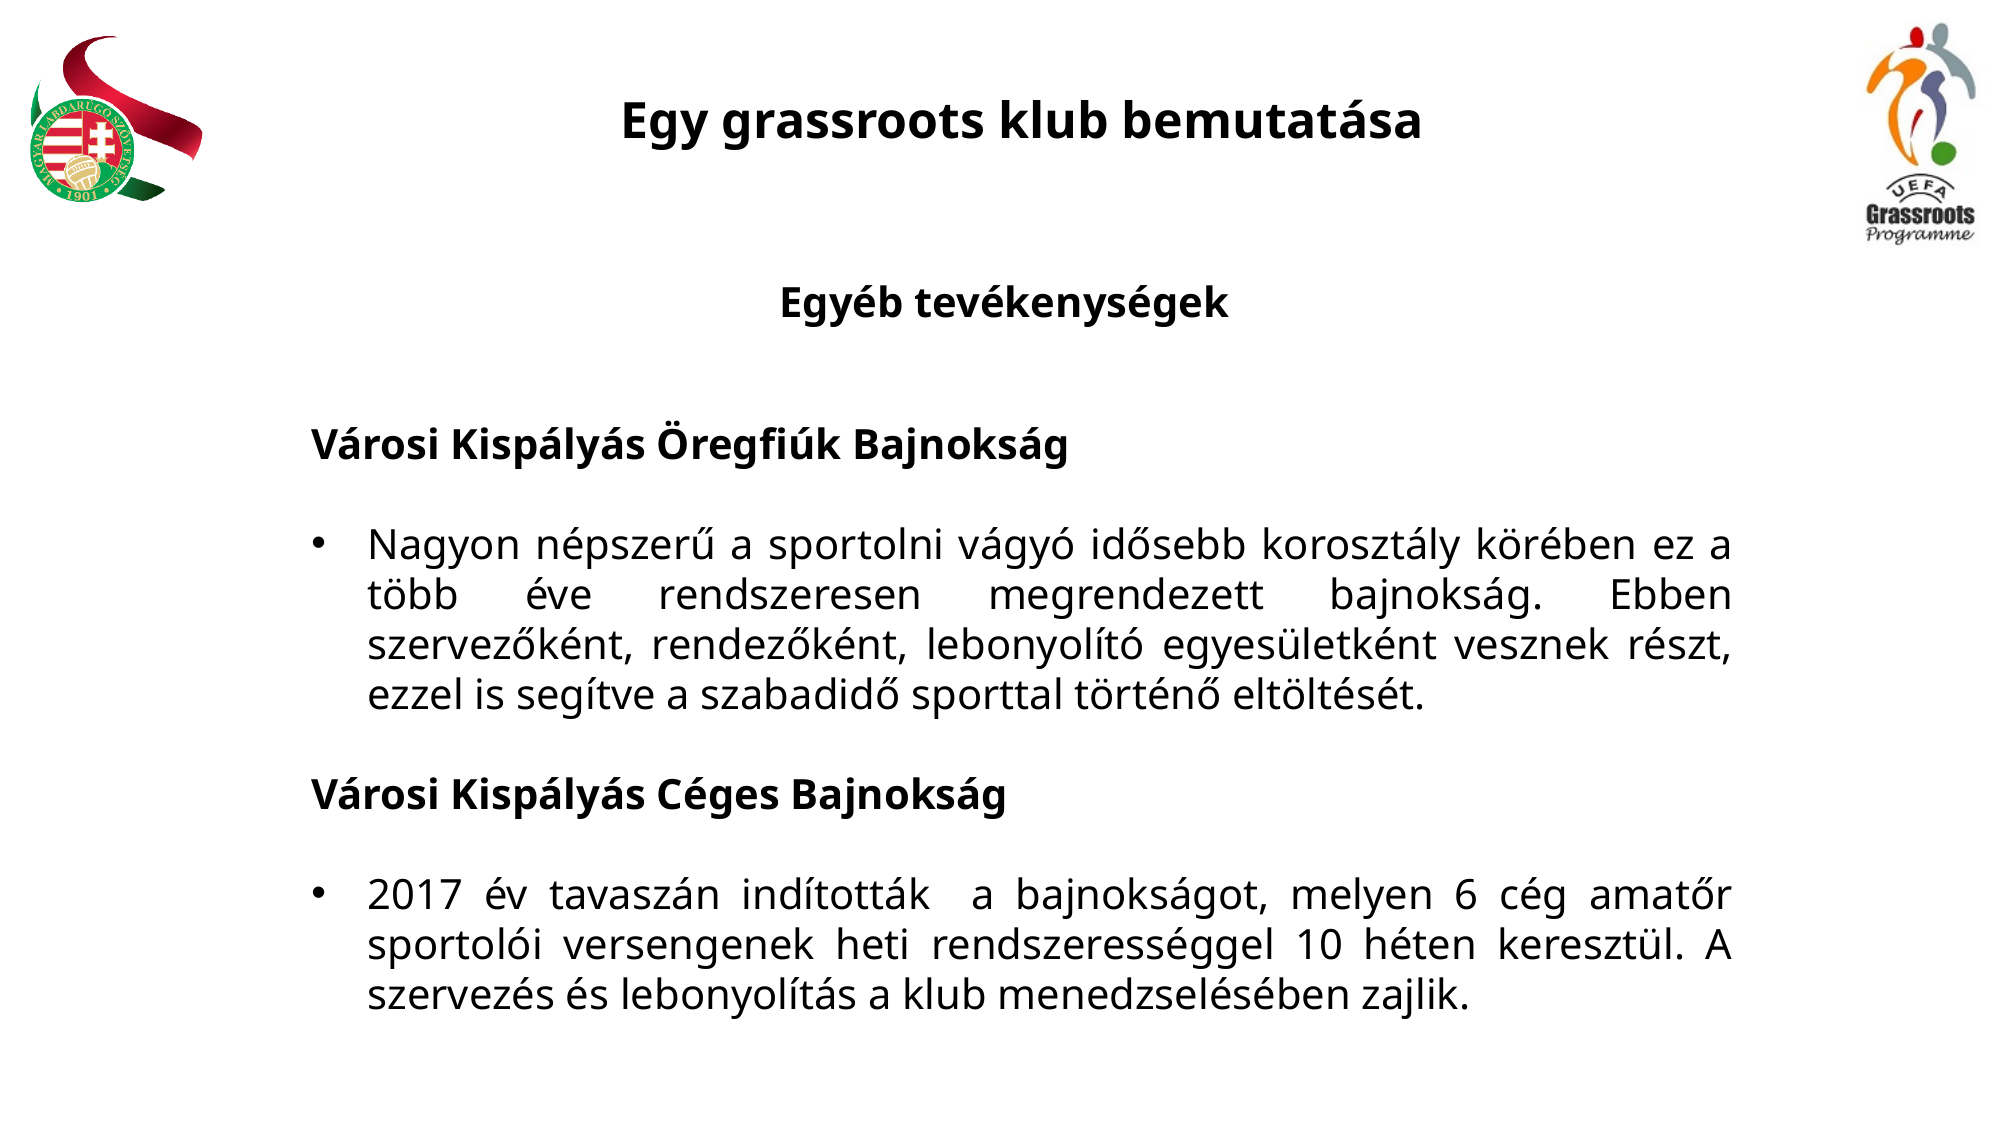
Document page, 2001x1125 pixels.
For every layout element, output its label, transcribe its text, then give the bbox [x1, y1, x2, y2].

text_box Egyéb tevékenységek [764, 268, 1281, 334]
picture [1842, 1, 2000, 269]
picture [26, 35, 203, 203]
text_box Egy grassroots klub bemutatása [605, 81, 1440, 156]
text_box Városi Kispályás Öregfiúk Bajnokság Nagyon népszerű a sportolni vágyó idősebb korosztály körében ez a több éve rendszeresen megrendezett bajnokság. Ebben szervezőként, rendezőként, lebonyolító egyesületként vesznek részt, ezzel is segítve a szabadidő sporttal történő eltöltését. Városi Kispályás Céges Bajnokság 2017 év tavaszán indították a bajnokságot, melyen 6 cég amatőr sportolói versengenek heti rendszerességgel 10 héten keresztül. A szervezés és lebonyolítás a klub menedzselésében zajlik. [296, 410, 1749, 1075]
